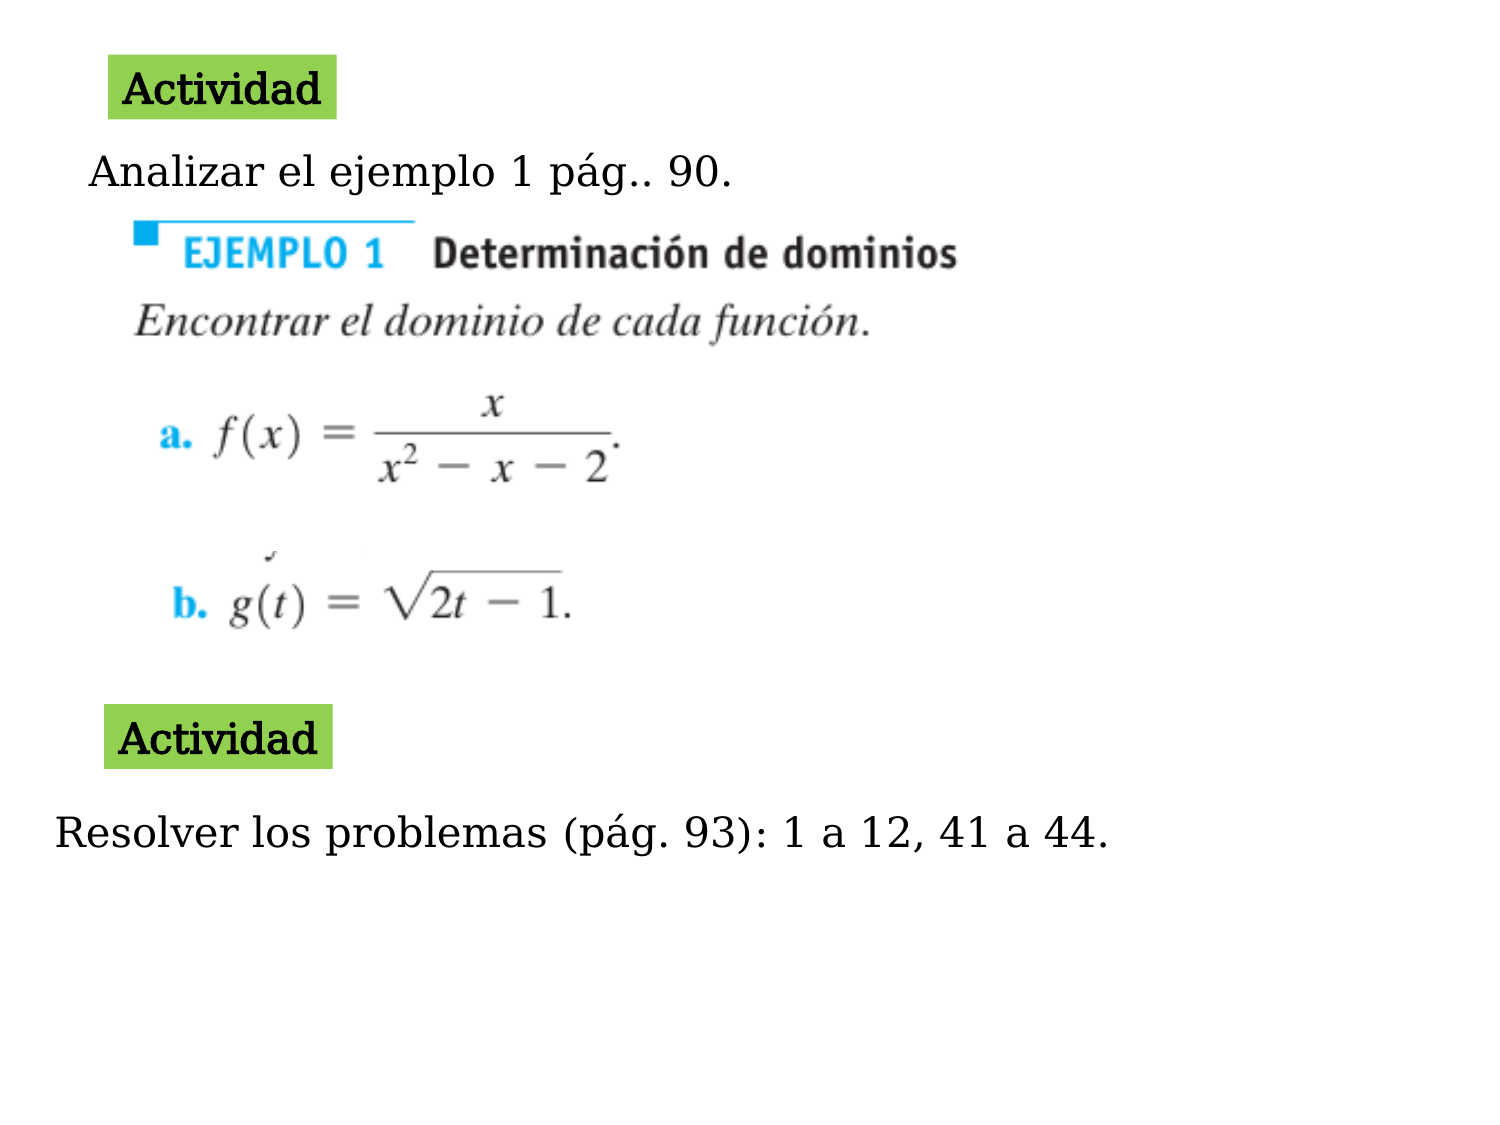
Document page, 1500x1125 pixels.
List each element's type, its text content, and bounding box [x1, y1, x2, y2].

text_box Resolver los problemas (pág. 93): 1 a 12, 41 a 44. [39, 798, 1139, 864]
text_box Analizar el ejemplo 1 pág.. 90. [74, 137, 749, 202]
text_box Actividad [104, 704, 333, 769]
picture [152, 551, 597, 643]
text_box Actividad [108, 54, 337, 120]
picture [113, 219, 992, 516]
